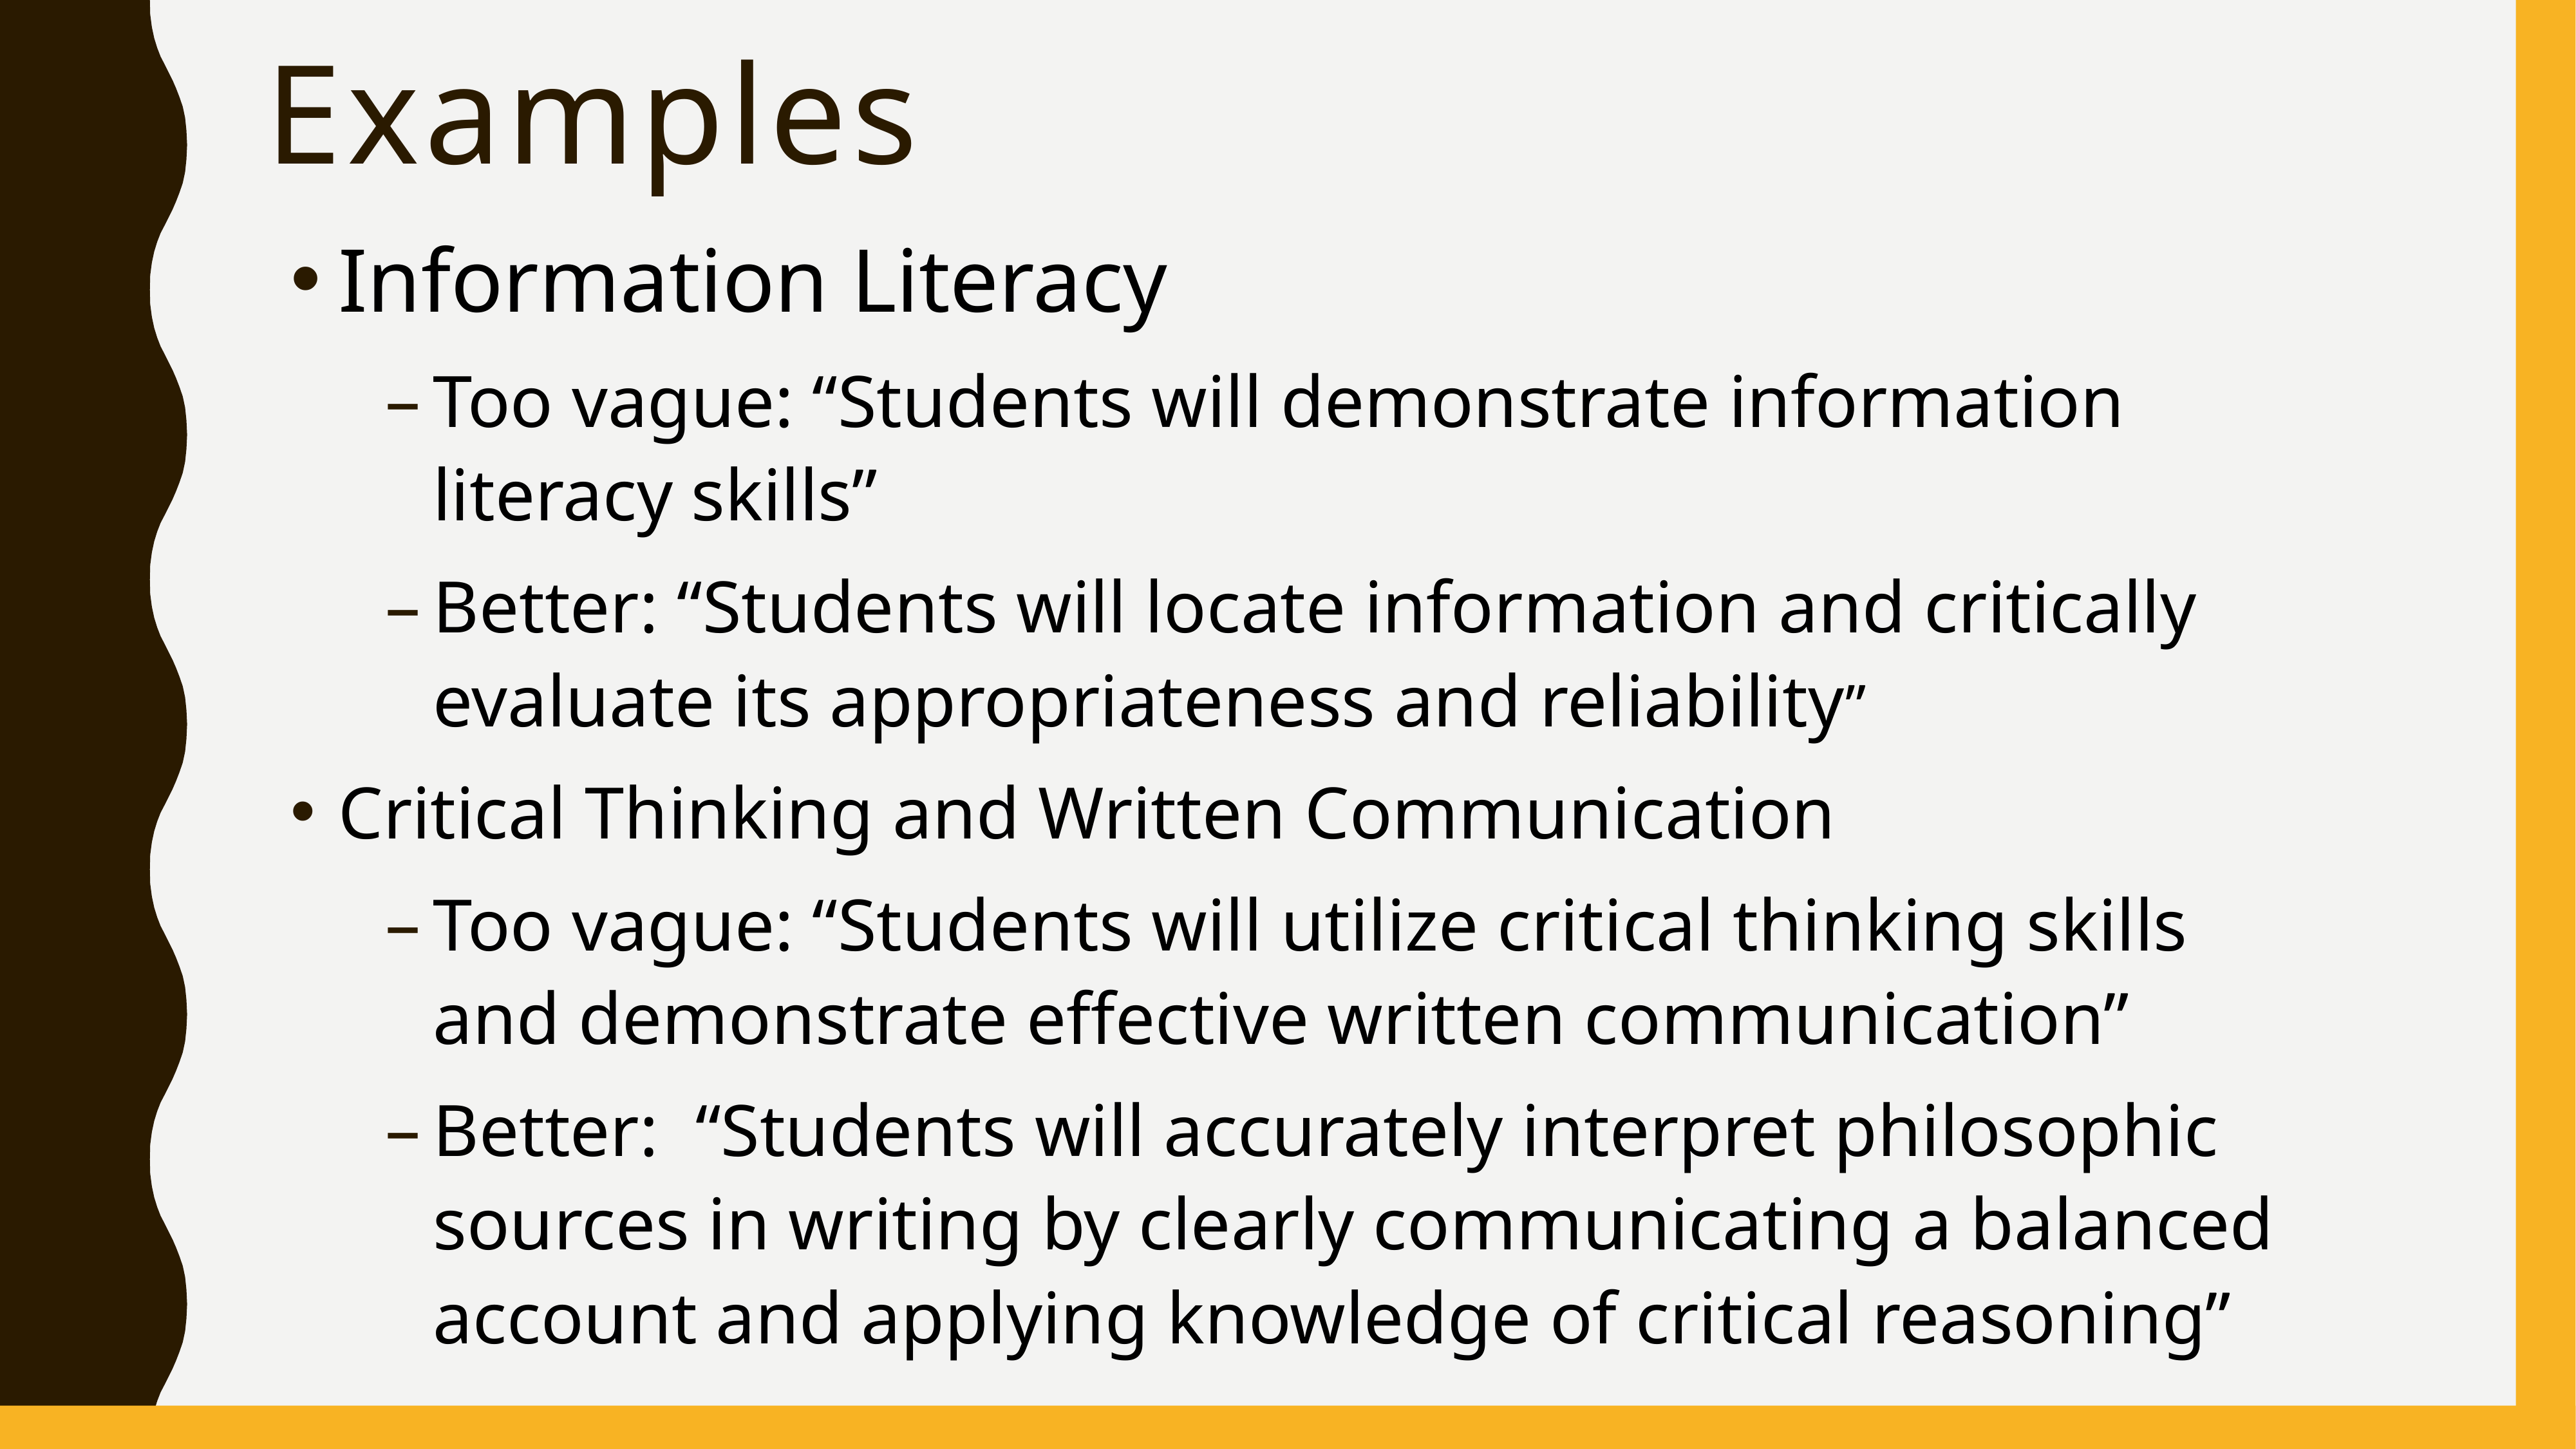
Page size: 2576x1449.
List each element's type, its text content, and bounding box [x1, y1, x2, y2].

list Information Literacy Too vague: “Students will demonstrate information literacy skills” Better: “Students will locate information and critically evaluate its appropriateness and reliability” Critical Thinking and Written Communication Too vague: “Students will utilize critical thinking skills and demonstrate effective written communication” Better: “Students will accurately interpret philosophic sources in writing by clearly communicating a balanced account and applying knowledge of critical reasoning” [281, 210, 2303, 1394]
title Examples [256, 41, 2159, 211]
